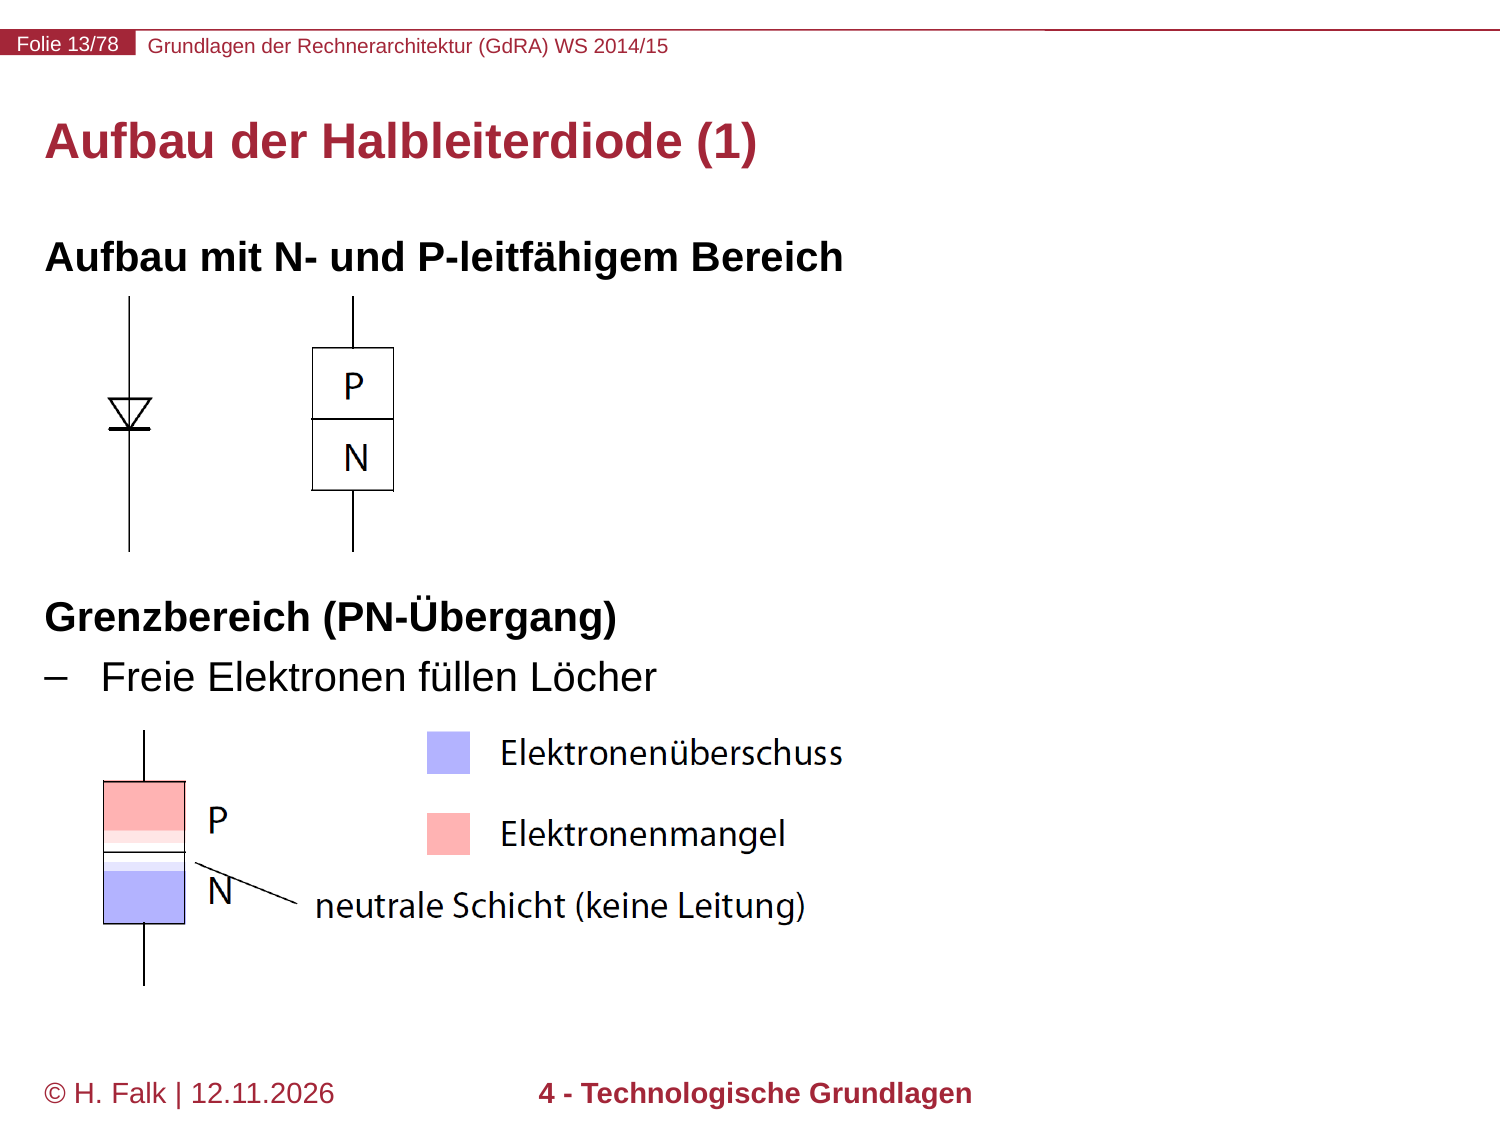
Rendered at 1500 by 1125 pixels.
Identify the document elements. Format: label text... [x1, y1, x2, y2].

list Aufbau mit N- und P-leitfähigem Bereich Grenzbereich (PN-Übergang) Freie Elektronen füllen Löcher [29, 227, 1471, 1047]
picture [100, 290, 397, 555]
picture [100, 724, 844, 988]
footer 4 - Technologische Grundlagen [301, 1066, 1211, 1125]
title Aufbau der Halbleiterdiode (1) [29, 90, 1471, 198]
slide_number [29, 1066, 301, 1125]
